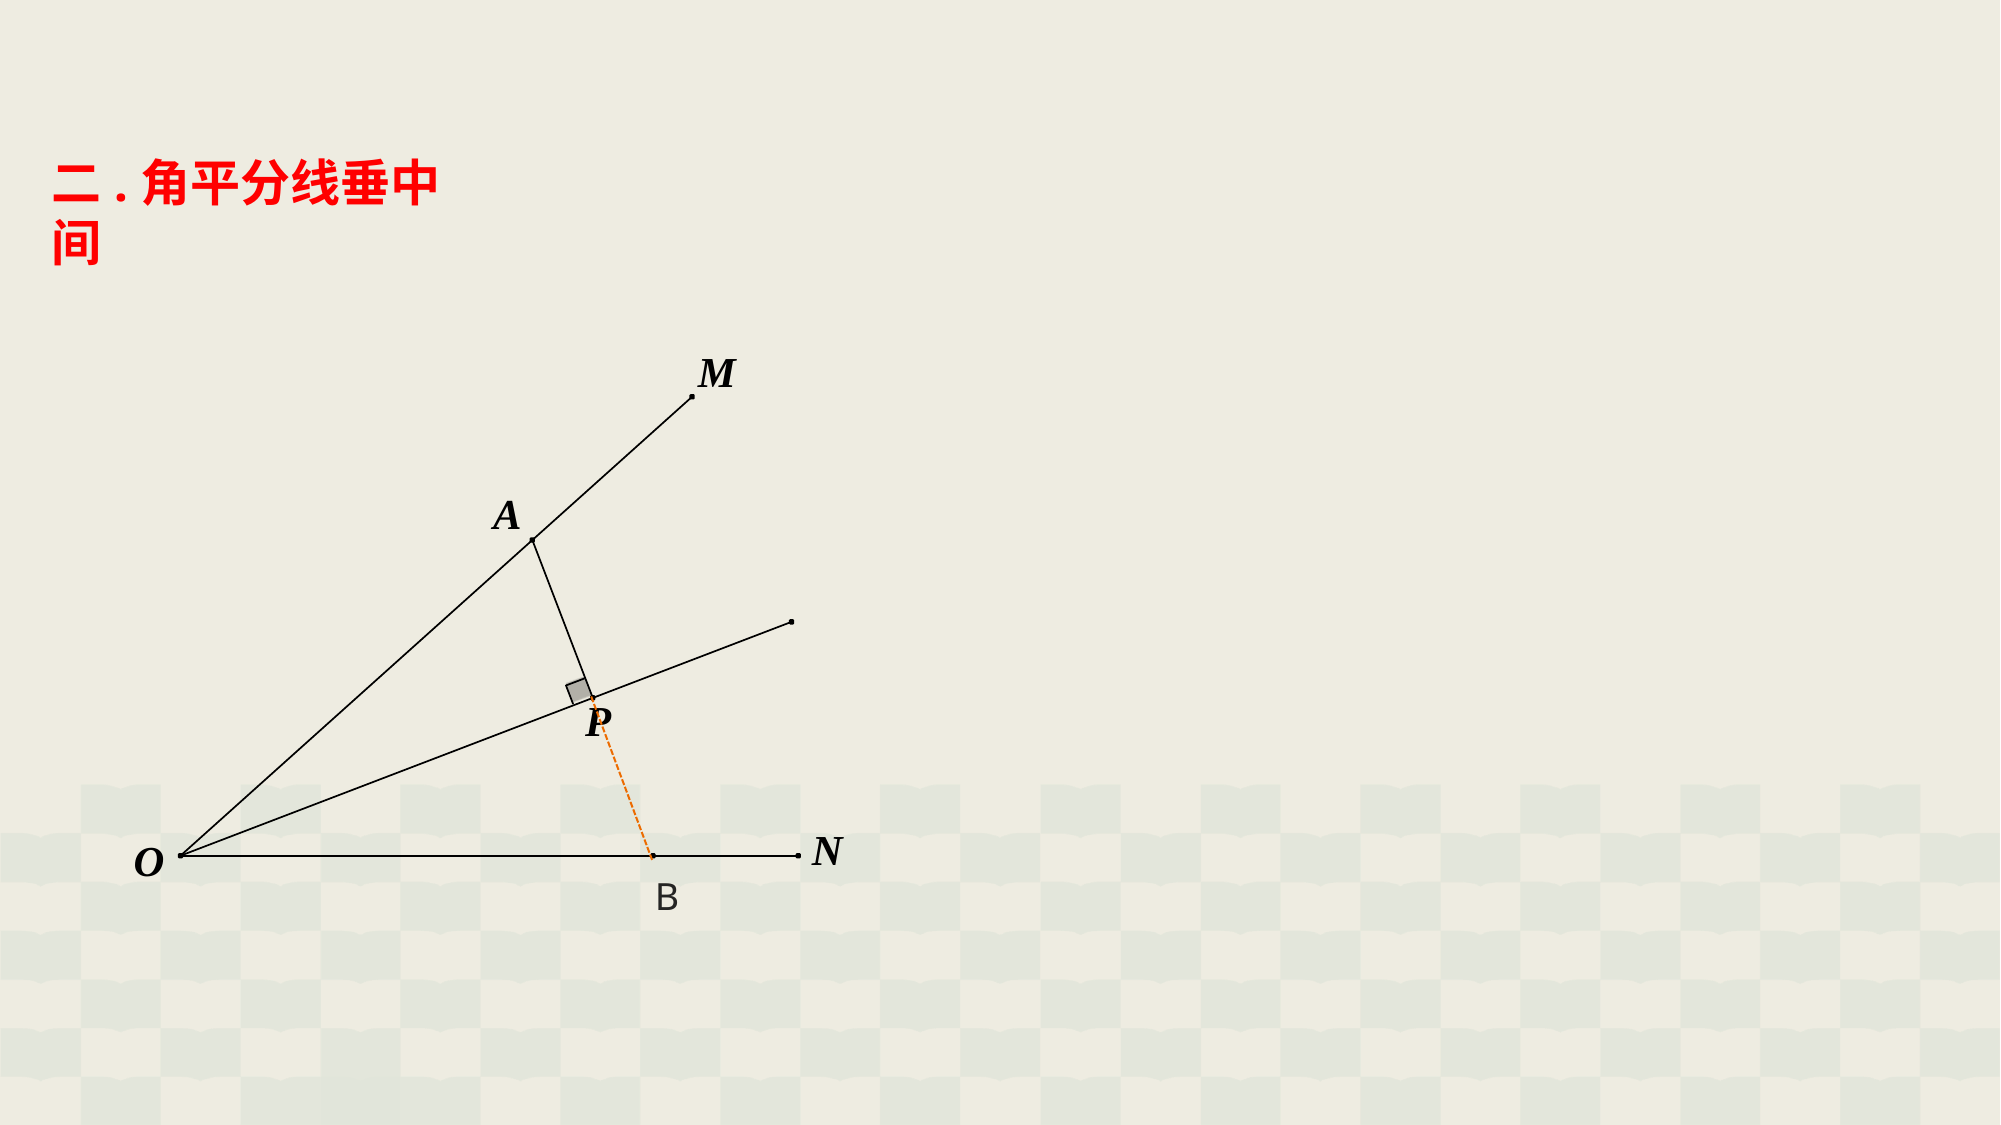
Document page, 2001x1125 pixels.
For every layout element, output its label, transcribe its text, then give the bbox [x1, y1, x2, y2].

picture [185, 784, 649, 855]
title 二.角平分线垂中间 [49, 149, 473, 340]
text_box P [582, 691, 614, 745]
text_box [177, 853, 184, 859]
text_box O [131, 831, 167, 885]
picture [0, 784, 2000, 1125]
text_box [575, 680, 589, 703]
text_box [565, 677, 584, 685]
picture [185, 784, 365, 853]
text_box [565, 686, 572, 703]
text_box N [809, 821, 845, 875]
text_box [586, 677, 593, 691]
text_box B [652, 871, 683, 919]
text_box [788, 619, 795, 625]
text_box [565, 678, 585, 705]
text_box M A [491, 342, 737, 538]
